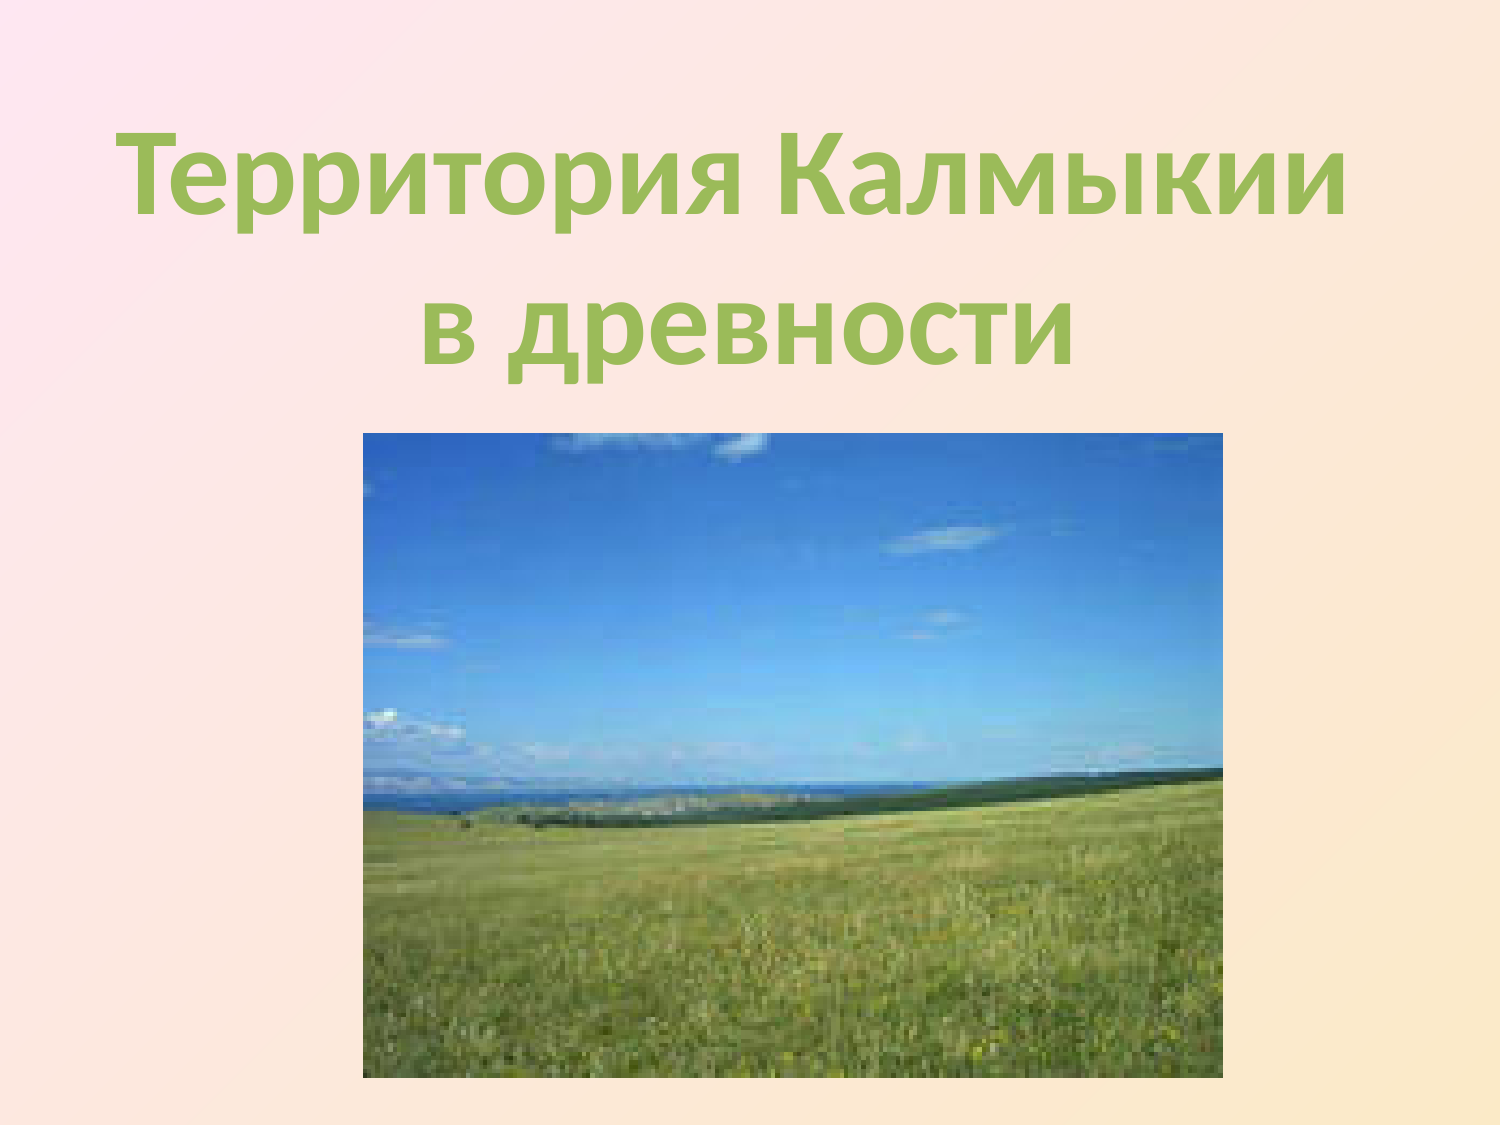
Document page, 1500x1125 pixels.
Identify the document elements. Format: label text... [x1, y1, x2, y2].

text_box Территория Калмыкии в древности [100, 81, 1396, 397]
picture [362, 433, 1223, 1079]
